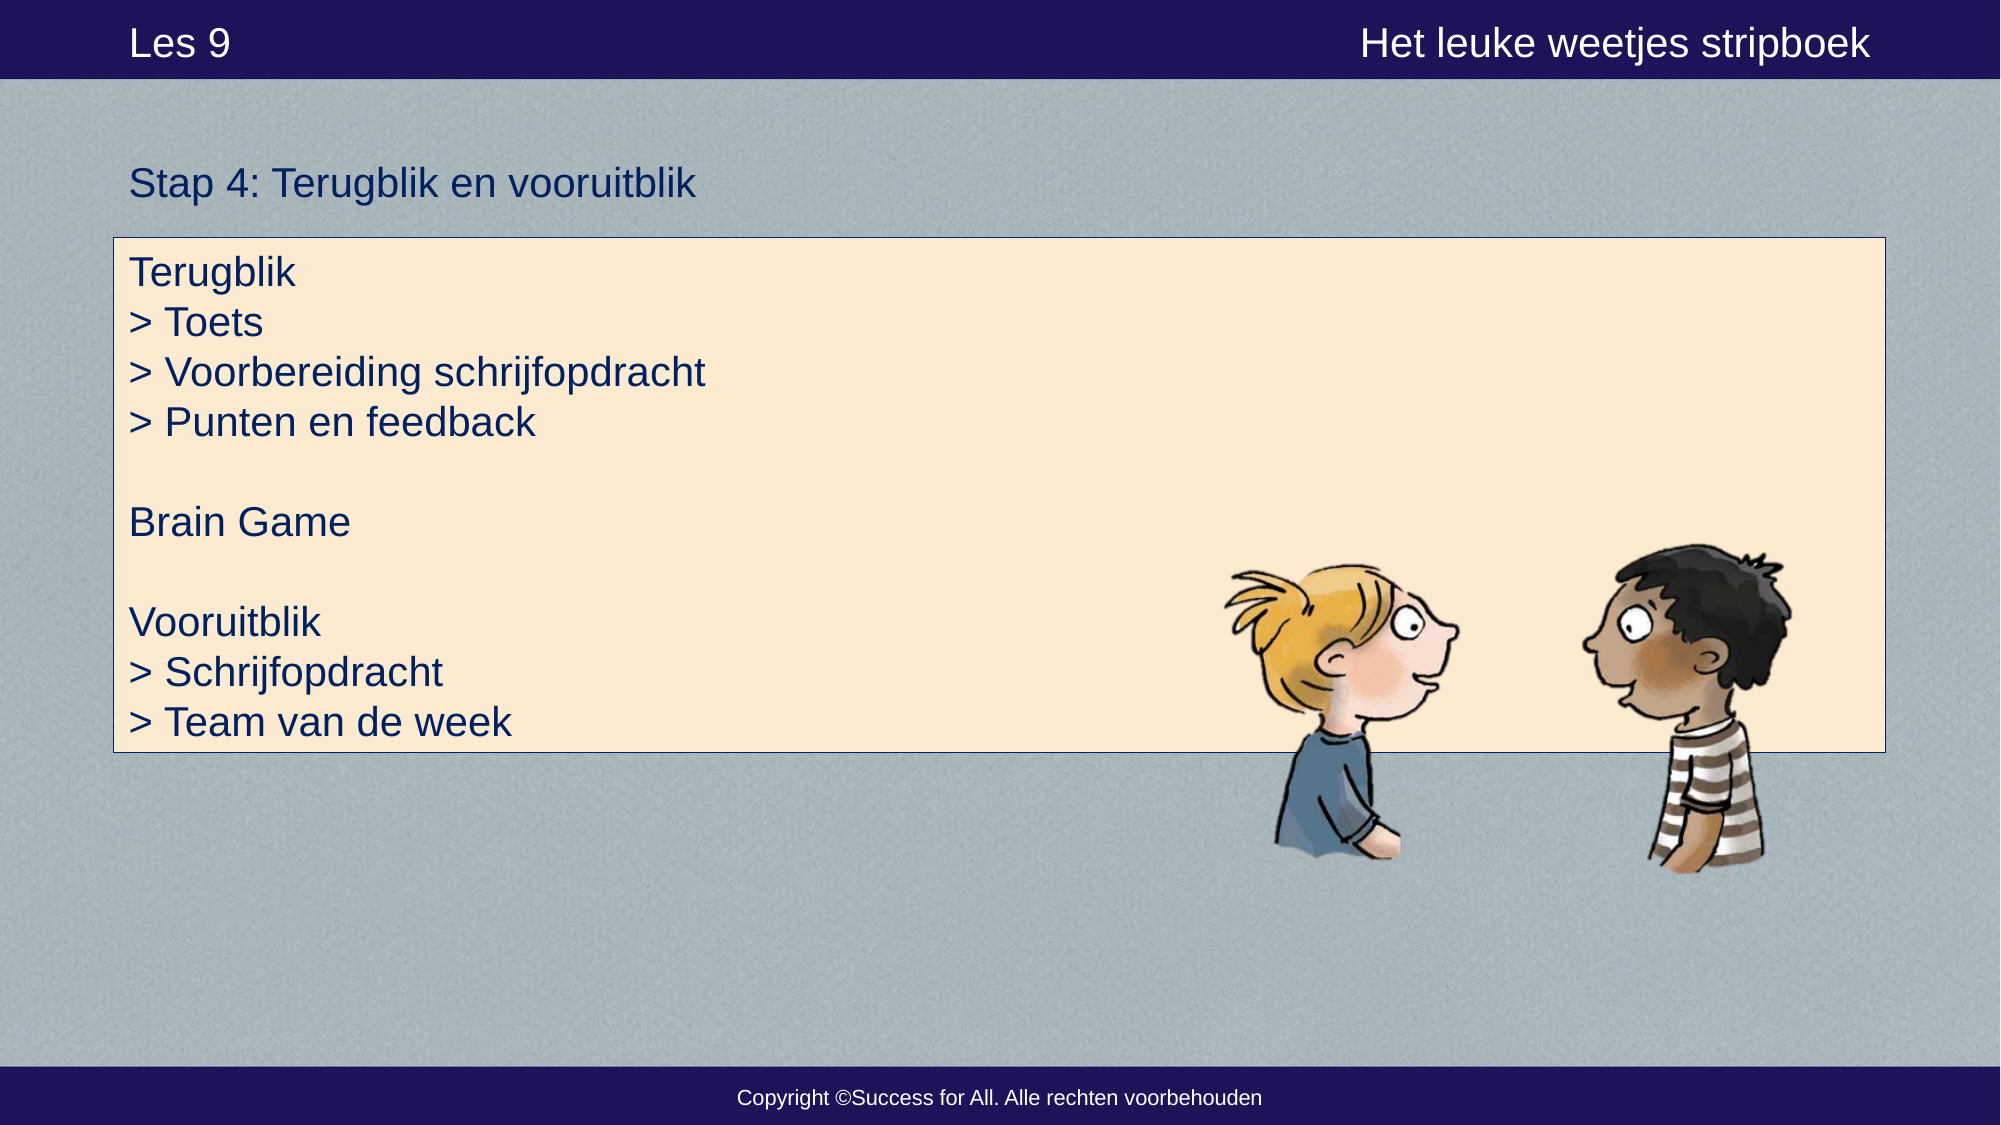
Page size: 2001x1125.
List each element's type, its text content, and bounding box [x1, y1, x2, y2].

text_box Les 9 [114, 8, 354, 73]
picture [0, 0, 2001, 1125]
text_box Terugblik > Toets > Voorbereiding schrijfopdracht > Punten en feedback Brain Game Vooruitblik > Schrijfopdracht > Team van de week [113, 237, 1886, 753]
text_box Het leuke weetjes stripboek [999, 8, 1886, 73]
text_box Stap 4: Terugblik en vooruitblik [113, 148, 1635, 214]
text_box Copyright ©Success for All. Alle rechten voorbehouden [0, 1076, 2000, 1125]
